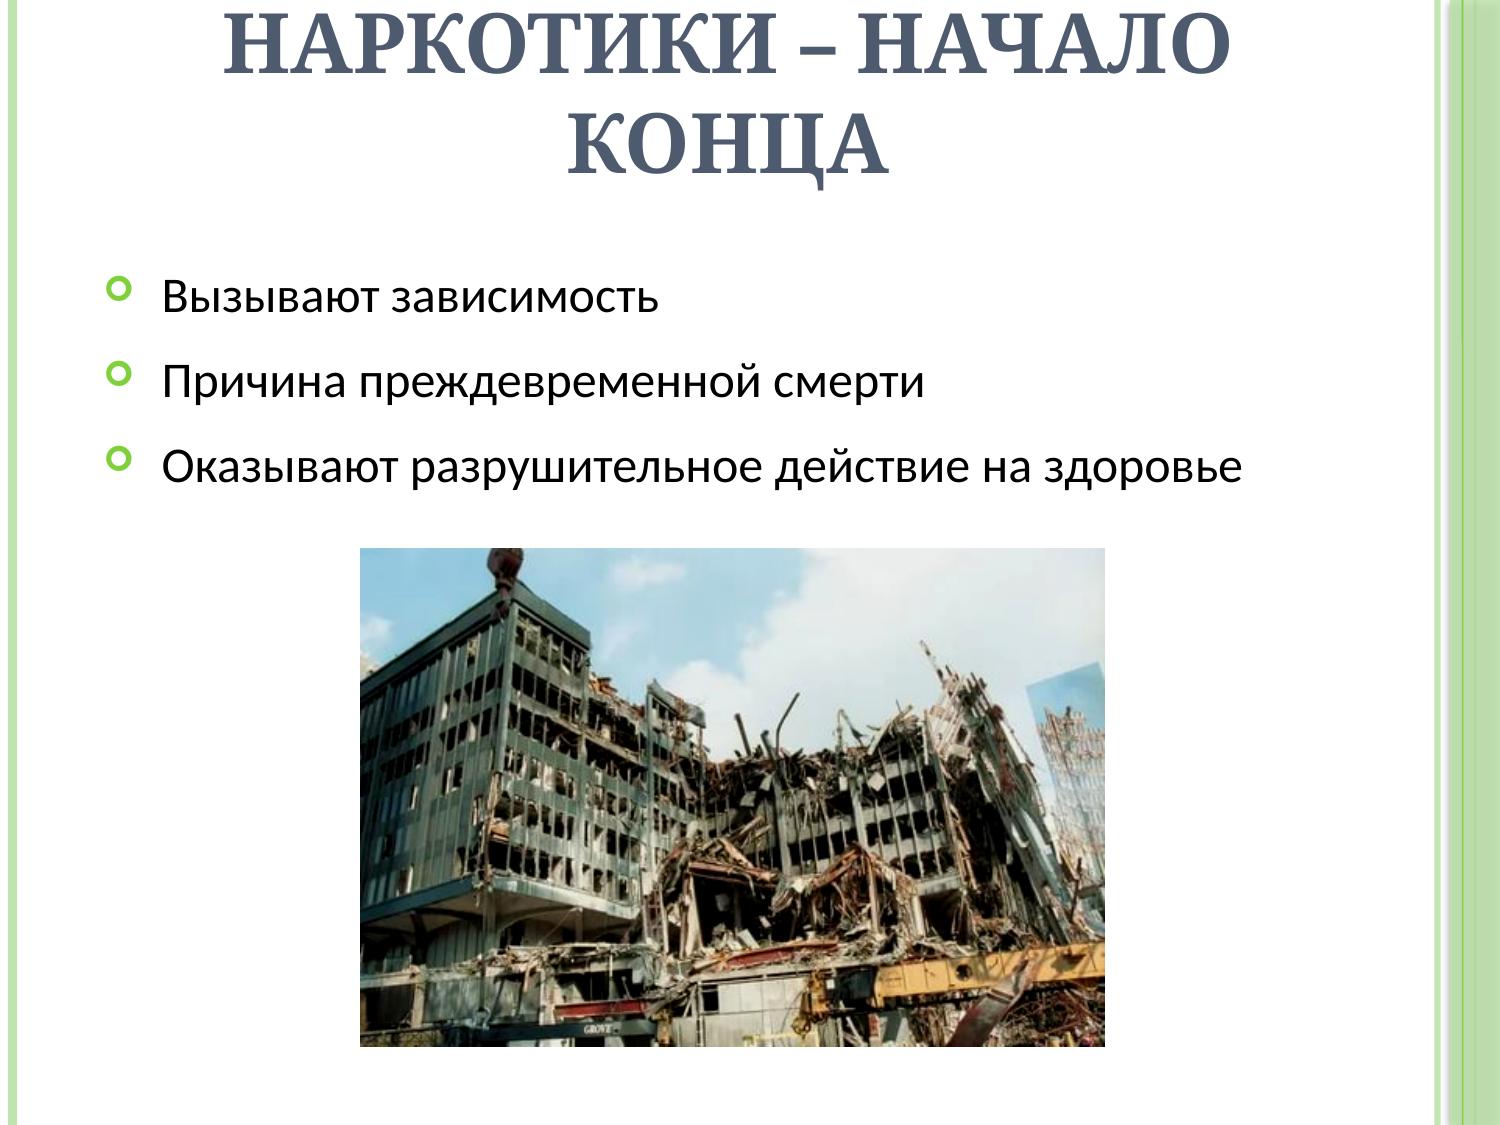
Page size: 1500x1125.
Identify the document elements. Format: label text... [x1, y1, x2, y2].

title Наркотики – начало конца [115, 42, 1341, 198]
list Вызывают зависимость Причина преждевременной смерти Оказывают разрушительное действие на здоровье [88, 255, 1414, 921]
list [359, 548, 1105, 1048]
